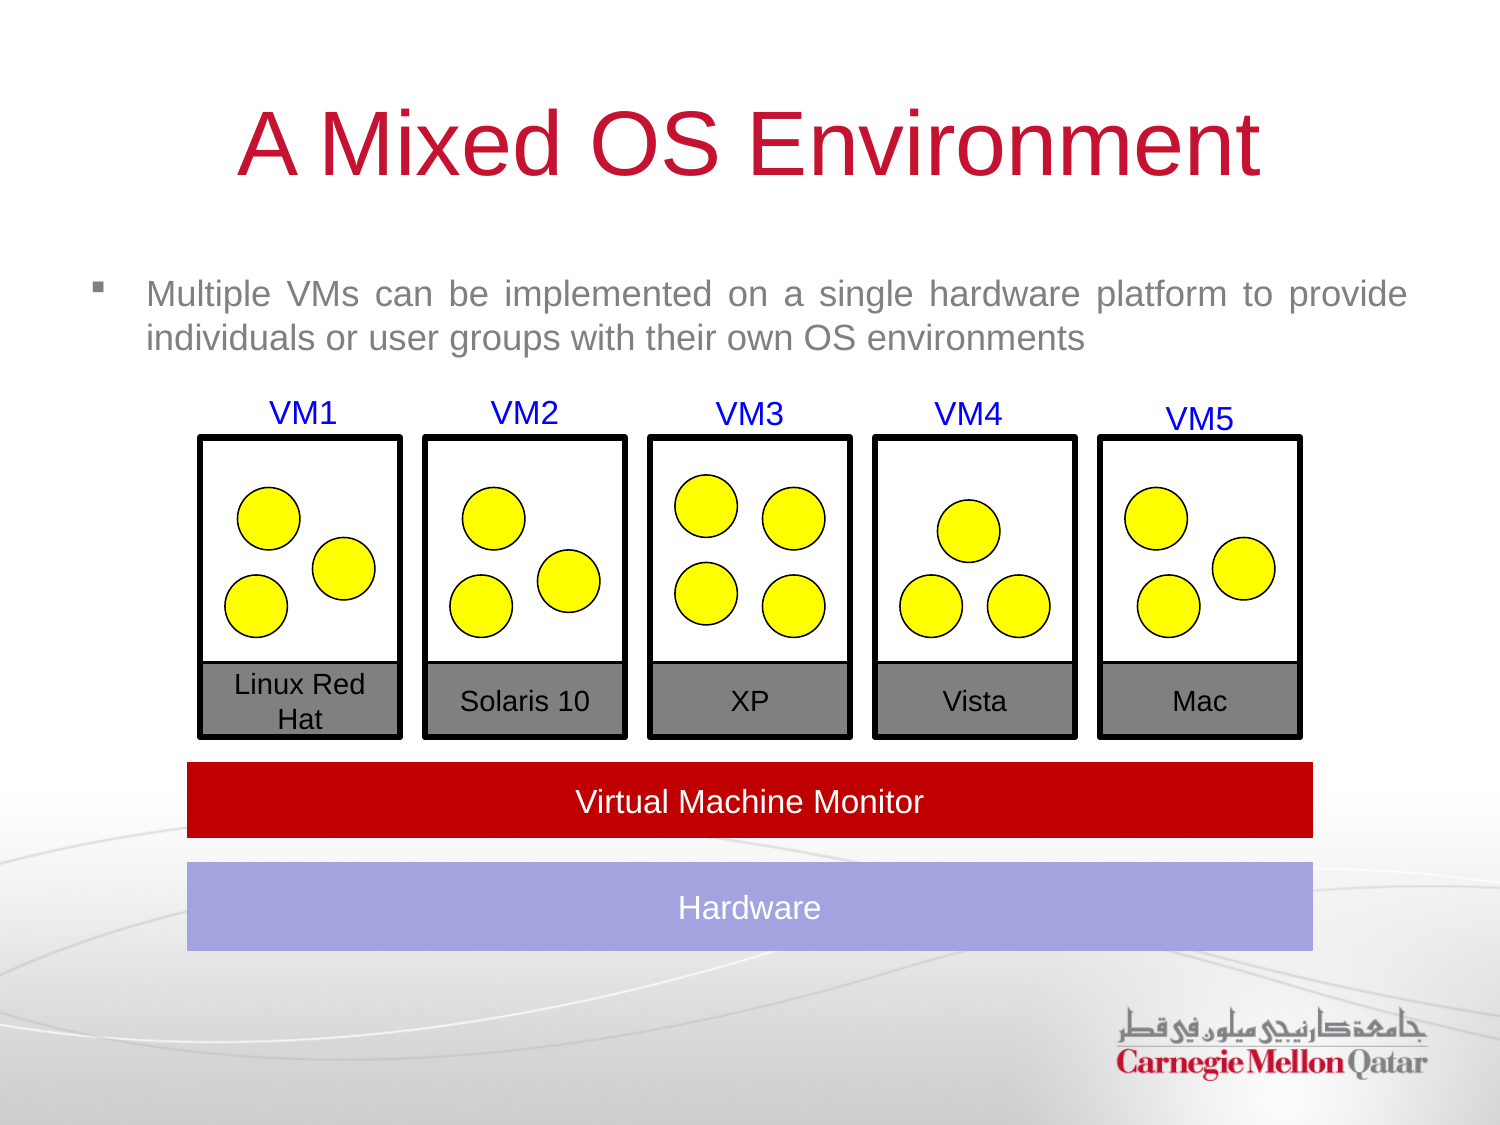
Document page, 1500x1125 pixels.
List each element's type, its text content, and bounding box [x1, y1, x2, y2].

text_box VM2 [475, 383, 575, 439]
text_box [873, 435, 1077, 739]
text_box Virtual Machine Monitor [185, 760, 1314, 839]
picture [0, 0, 1500, 1125]
text_box [423, 435, 627, 739]
title A Mixed OS Environment [74, 44, 1426, 233]
text_box [648, 435, 852, 739]
text_box Hardware [185, 860, 1314, 952]
text_box Multiple VMs can be implemented on a single hardware platform to provide individuals or user groups with their own OS environments [74, 262, 1425, 363]
text_box VM3 [700, 384, 800, 439]
text_box [672, 472, 740, 540]
text_box [1098, 435, 1302, 739]
text_box VM1 [254, 383, 353, 439]
text_box VM4 [919, 384, 1018, 439]
text_box [760, 485, 828, 553]
text_box [198, 435, 402, 739]
text_box VM5 [1150, 389, 1250, 445]
